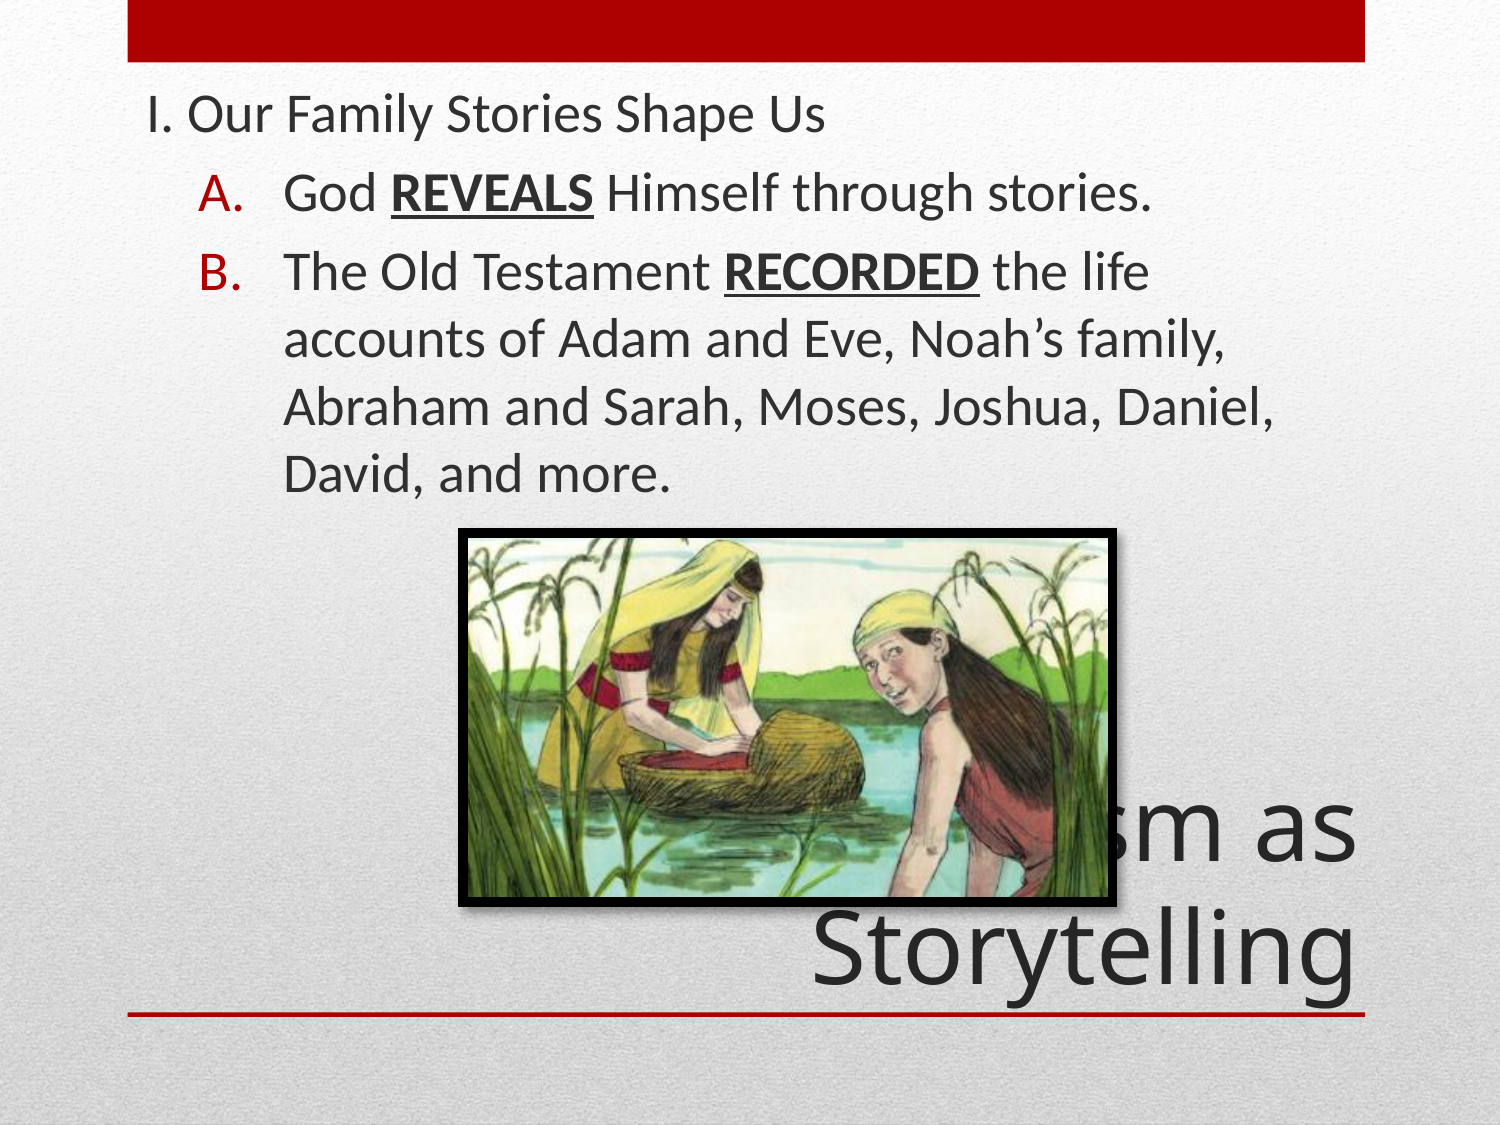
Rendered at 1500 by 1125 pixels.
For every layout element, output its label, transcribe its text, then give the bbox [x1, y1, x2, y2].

title Evangelism as Storytelling [125, 750, 1375, 1013]
picture [467, 536, 1109, 899]
list I. Our Family Stories Shape Us God REVEALS Himself through stories. The Old Testament recorded the life accounts of Adam and Eve, Noah’s family, Abraham and Sarah, Moses, Joshua, Daniel, David, and more. [131, 62, 1369, 588]
